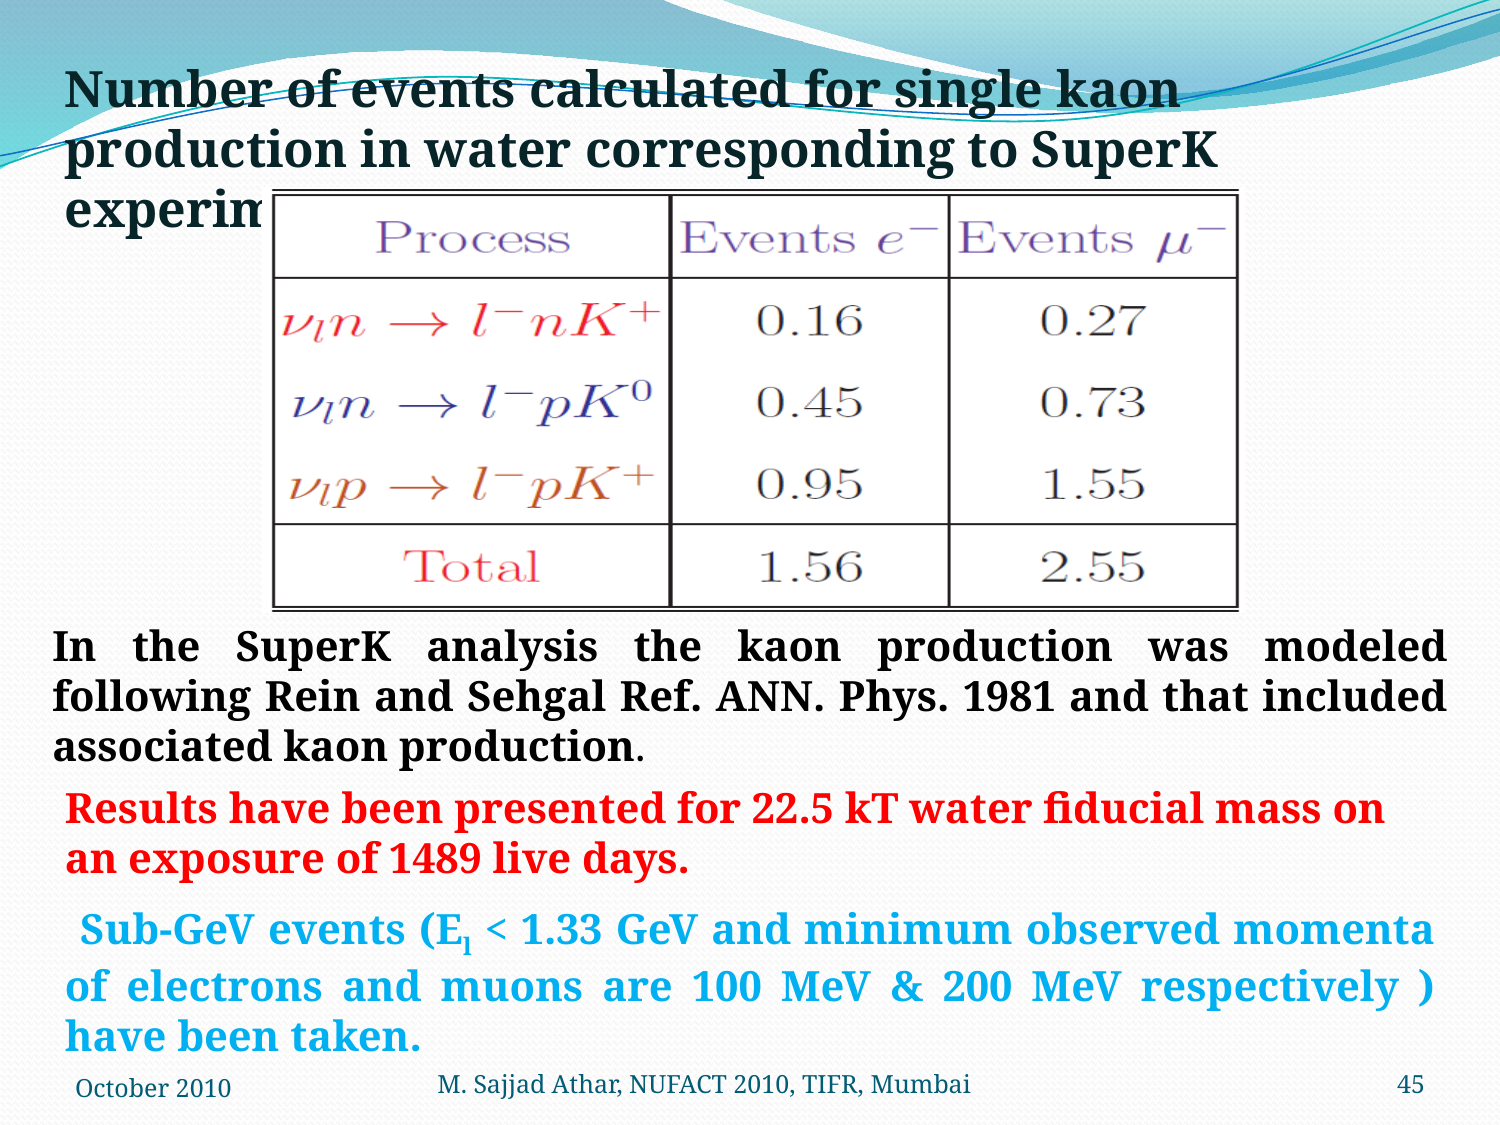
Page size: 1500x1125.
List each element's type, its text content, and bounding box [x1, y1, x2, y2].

picture [262, 187, 1245, 613]
text_box Sub-GeV events (El < 1.33 GeV and minimum observed momenta of electrons and muons are 100 MeV & 200 MeV respectively ) have been taken. [50, 887, 1450, 1068]
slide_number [75, 1068, 425, 1103]
text_box Number of events calculated for single kaon production in water corresponding to SuperK experiments [50, 49, 1438, 245]
text_box Results have been presented for 22.5 kT water fiducial mass on an exposure of 1489 live days. [50, 778, 1425, 887]
text_box In the SuperK analysis the kaon production was modeled following Rein and Sehgal Ref. ANN. Phys. 1981 and that included associated kaon production. [37, 612, 1463, 778]
footer M. Sajjad Athar, NUFACT 2010, TIFR, Mumbai [437, 1068, 988, 1103]
slide_number 45 [1299, 1068, 1425, 1103]
